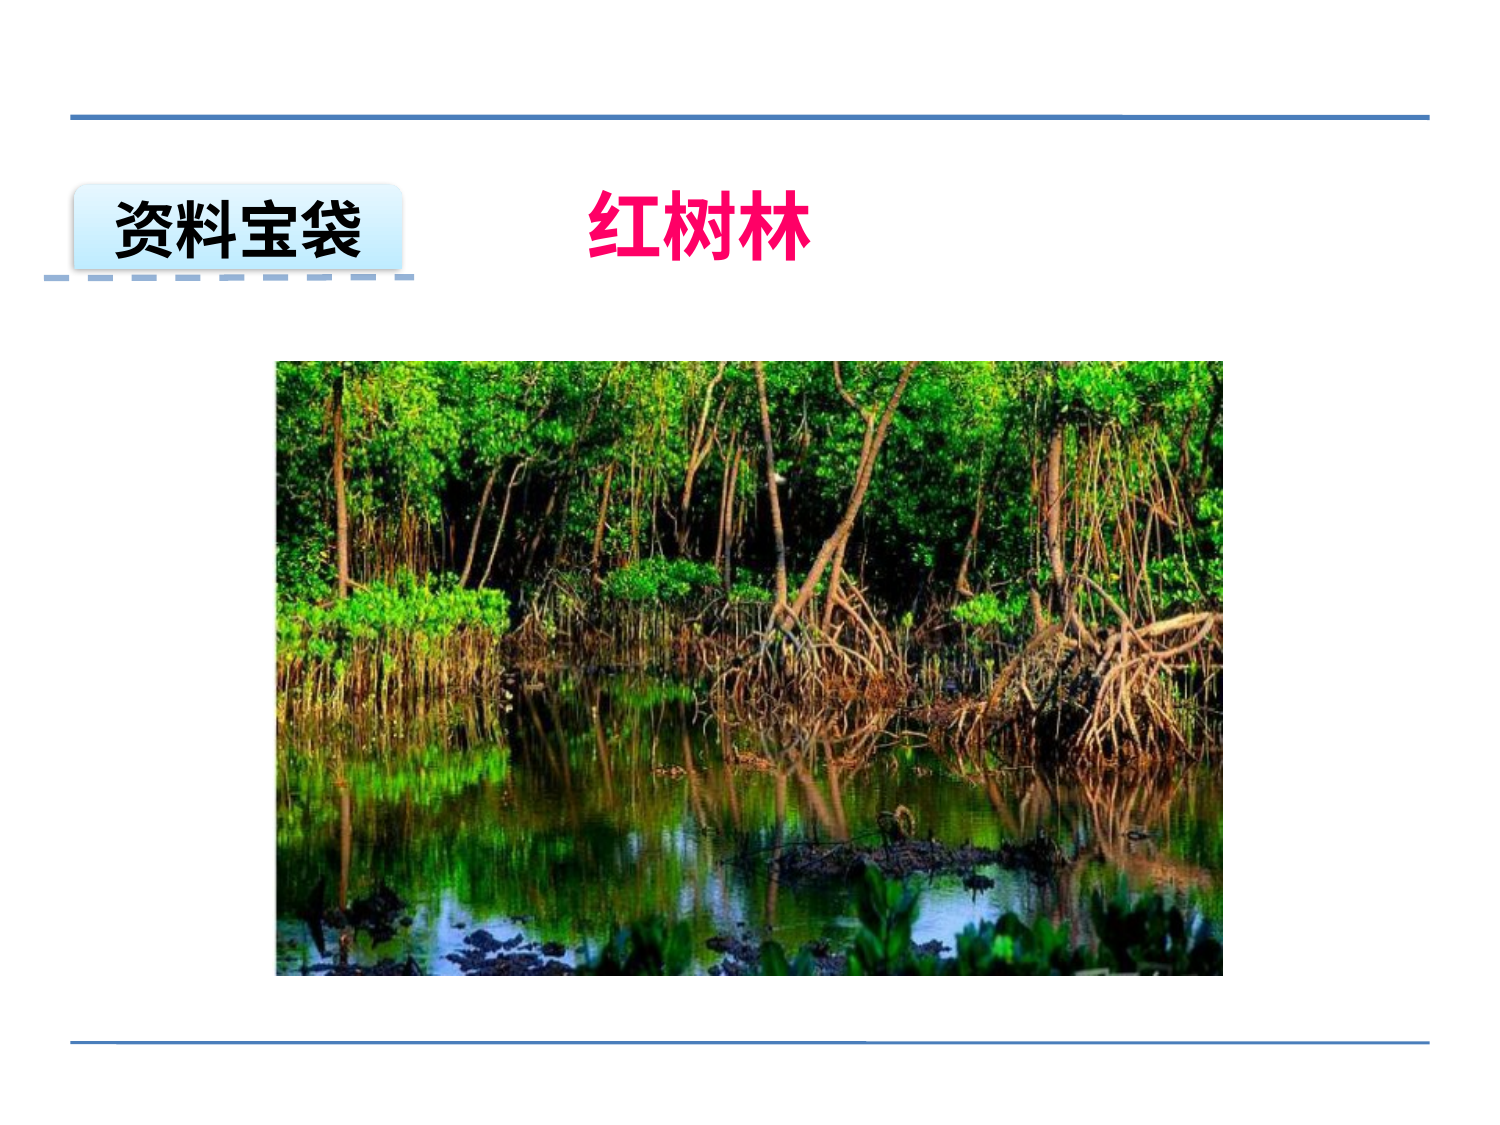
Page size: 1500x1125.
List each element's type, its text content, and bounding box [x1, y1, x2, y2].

picture [272, 361, 1223, 976]
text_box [43, 184, 415, 279]
text_box 红树林 [572, 172, 1223, 278]
